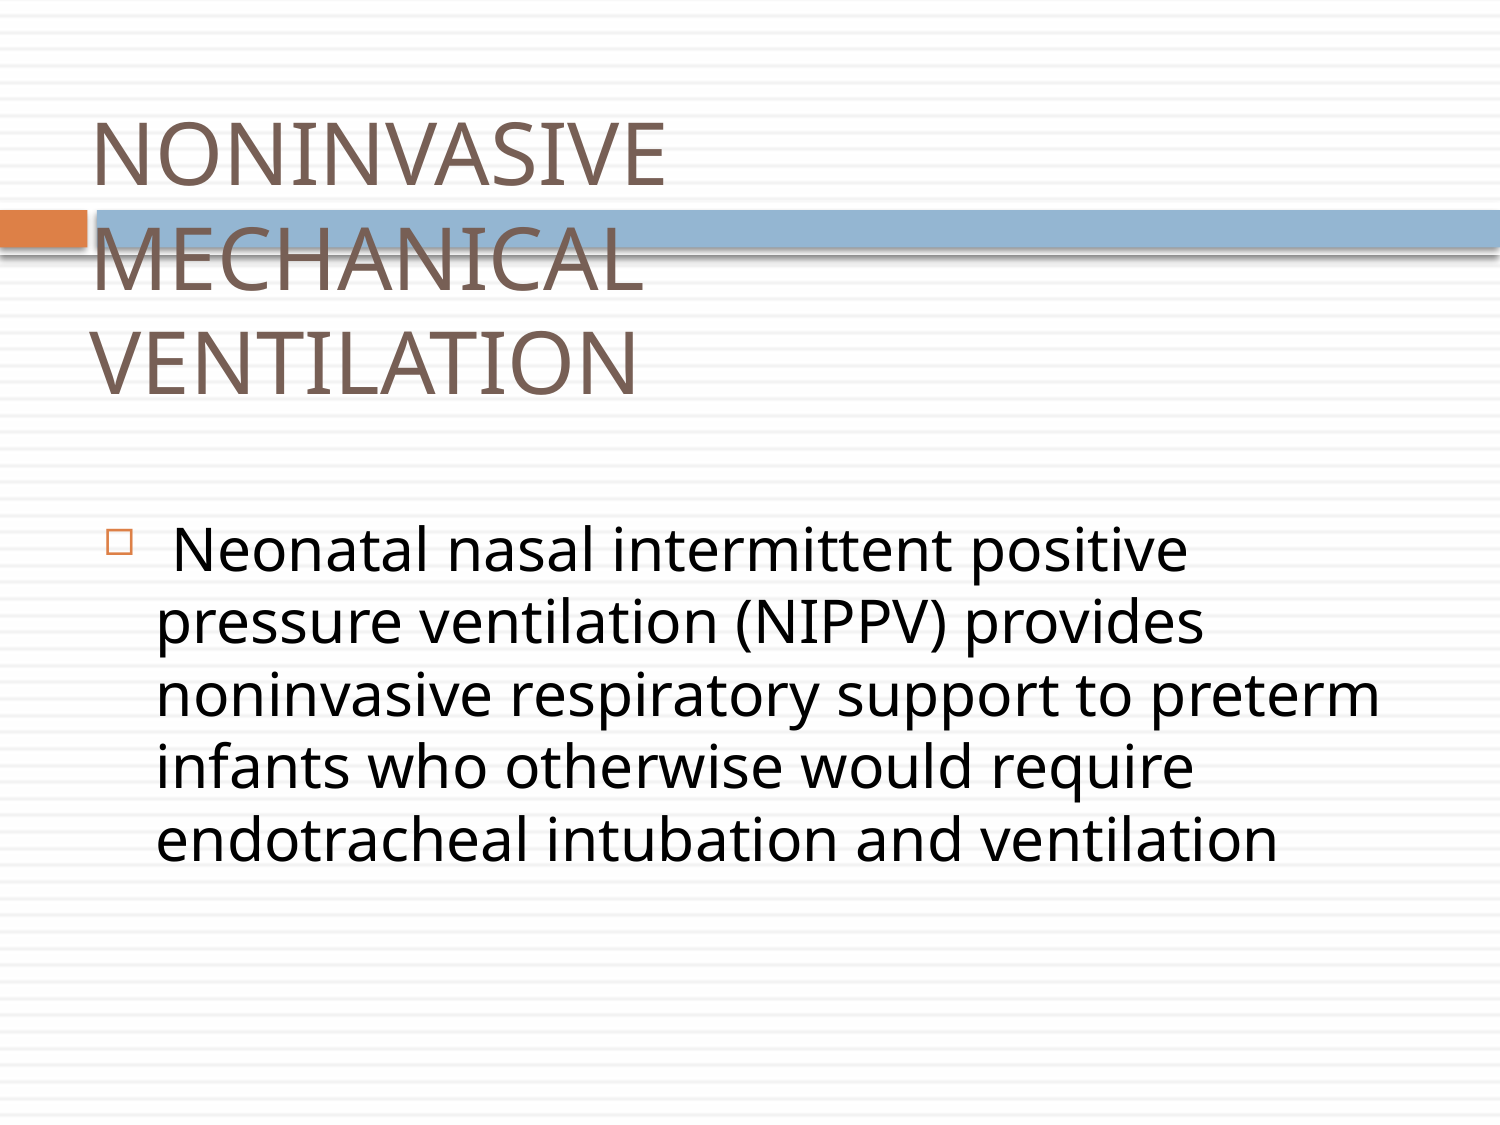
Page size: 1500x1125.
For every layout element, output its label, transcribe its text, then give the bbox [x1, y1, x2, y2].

list Neonatal nasal intermittent positive pressure ventilation (NIPPV) provides noninvasive respiratory support to preterm infants who otherwise would require endotracheal intubation and ventilation [88, 503, 1412, 1125]
title NONINVASIVE MECHANICAL VENTILATION [75, 90, 1046, 421]
